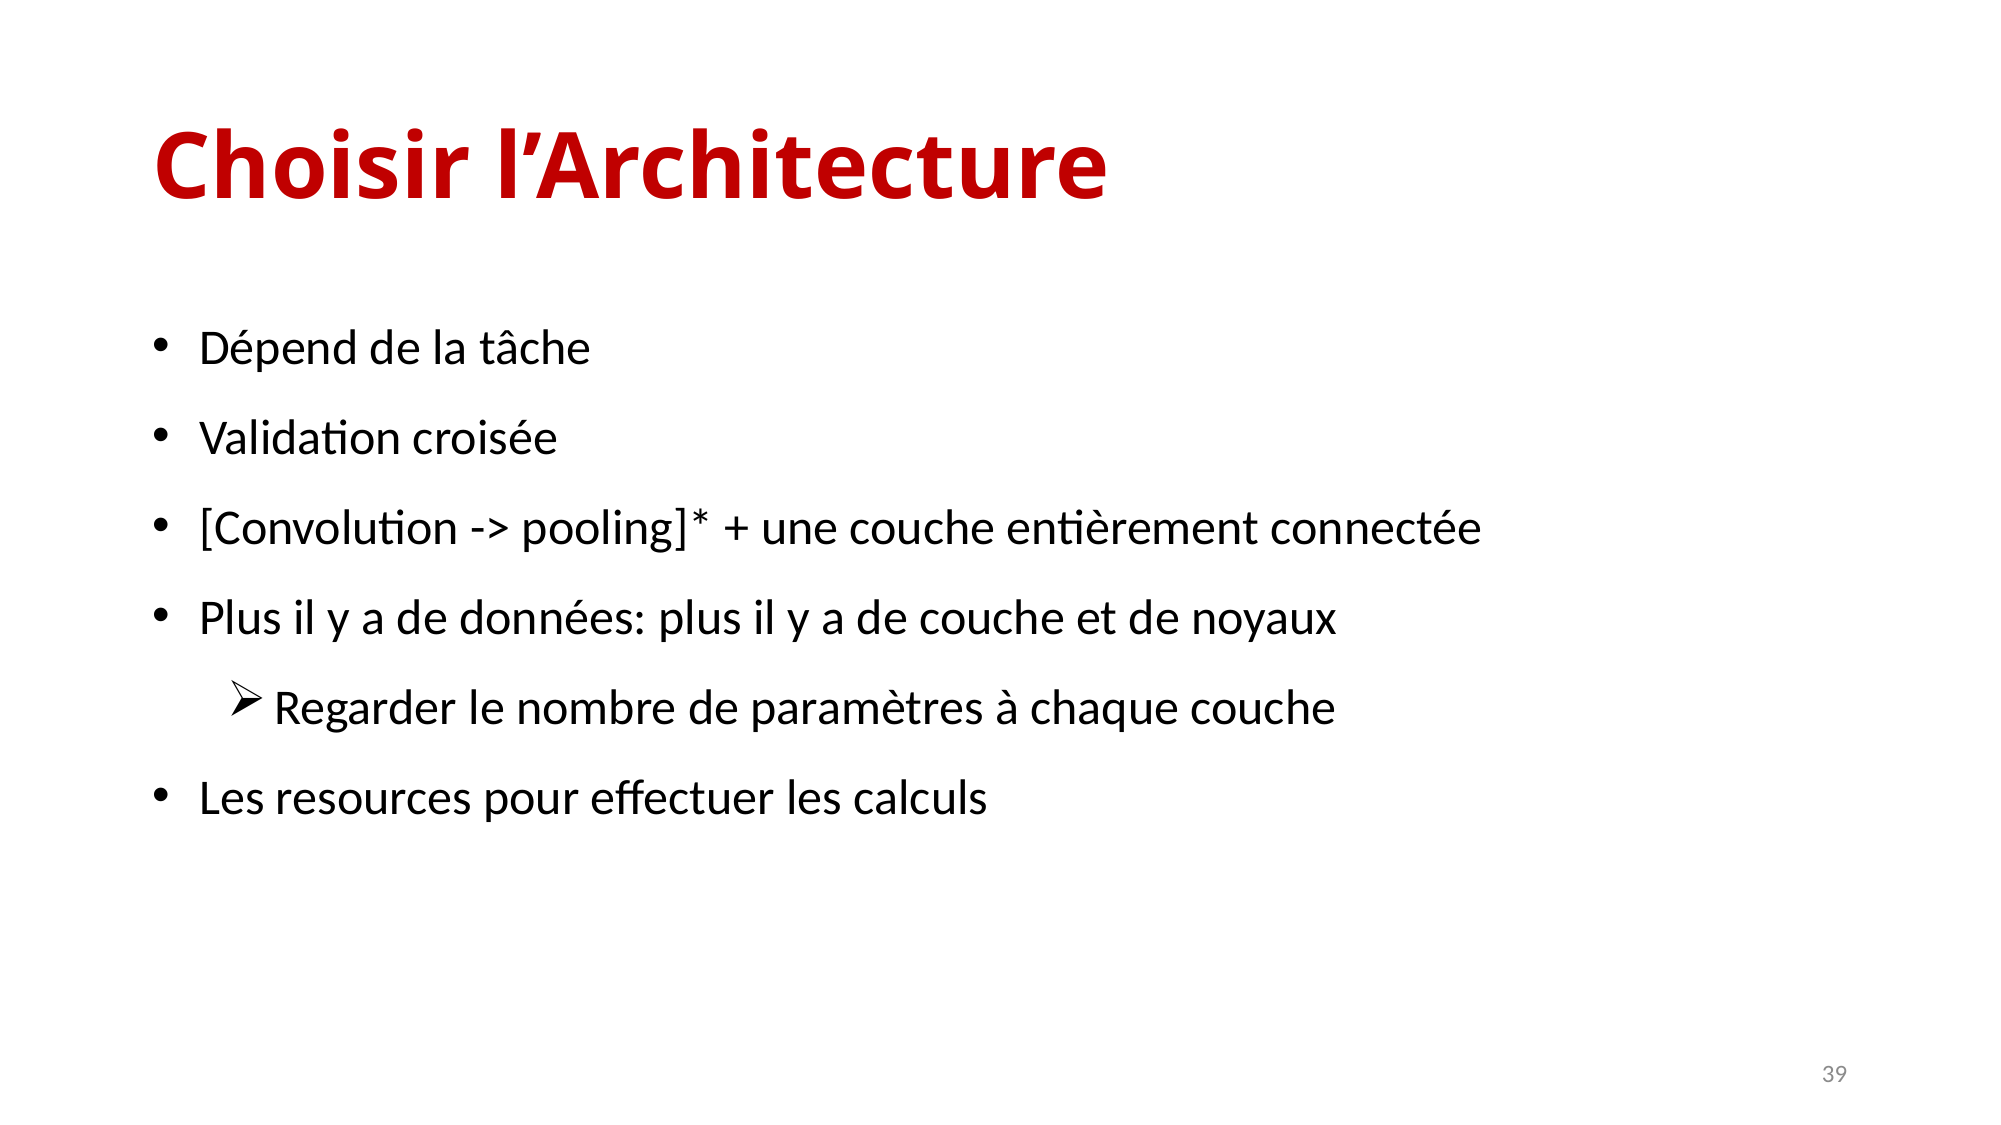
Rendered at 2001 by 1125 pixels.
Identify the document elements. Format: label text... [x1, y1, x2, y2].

text_box Dépend de la tâche Validation croisée [Convolution -> pooling]* + une couche entièrement connectée Plus il y a de données: plus il y a de couche et de noyaux Regarder le nombre de paramètres à chaque couche Les resources pour effectuer les calculs [137, 277, 1568, 832]
slide_number 39 [1412, 1042, 1863, 1103]
title Choisir l’Architecture [137, 59, 1863, 278]
